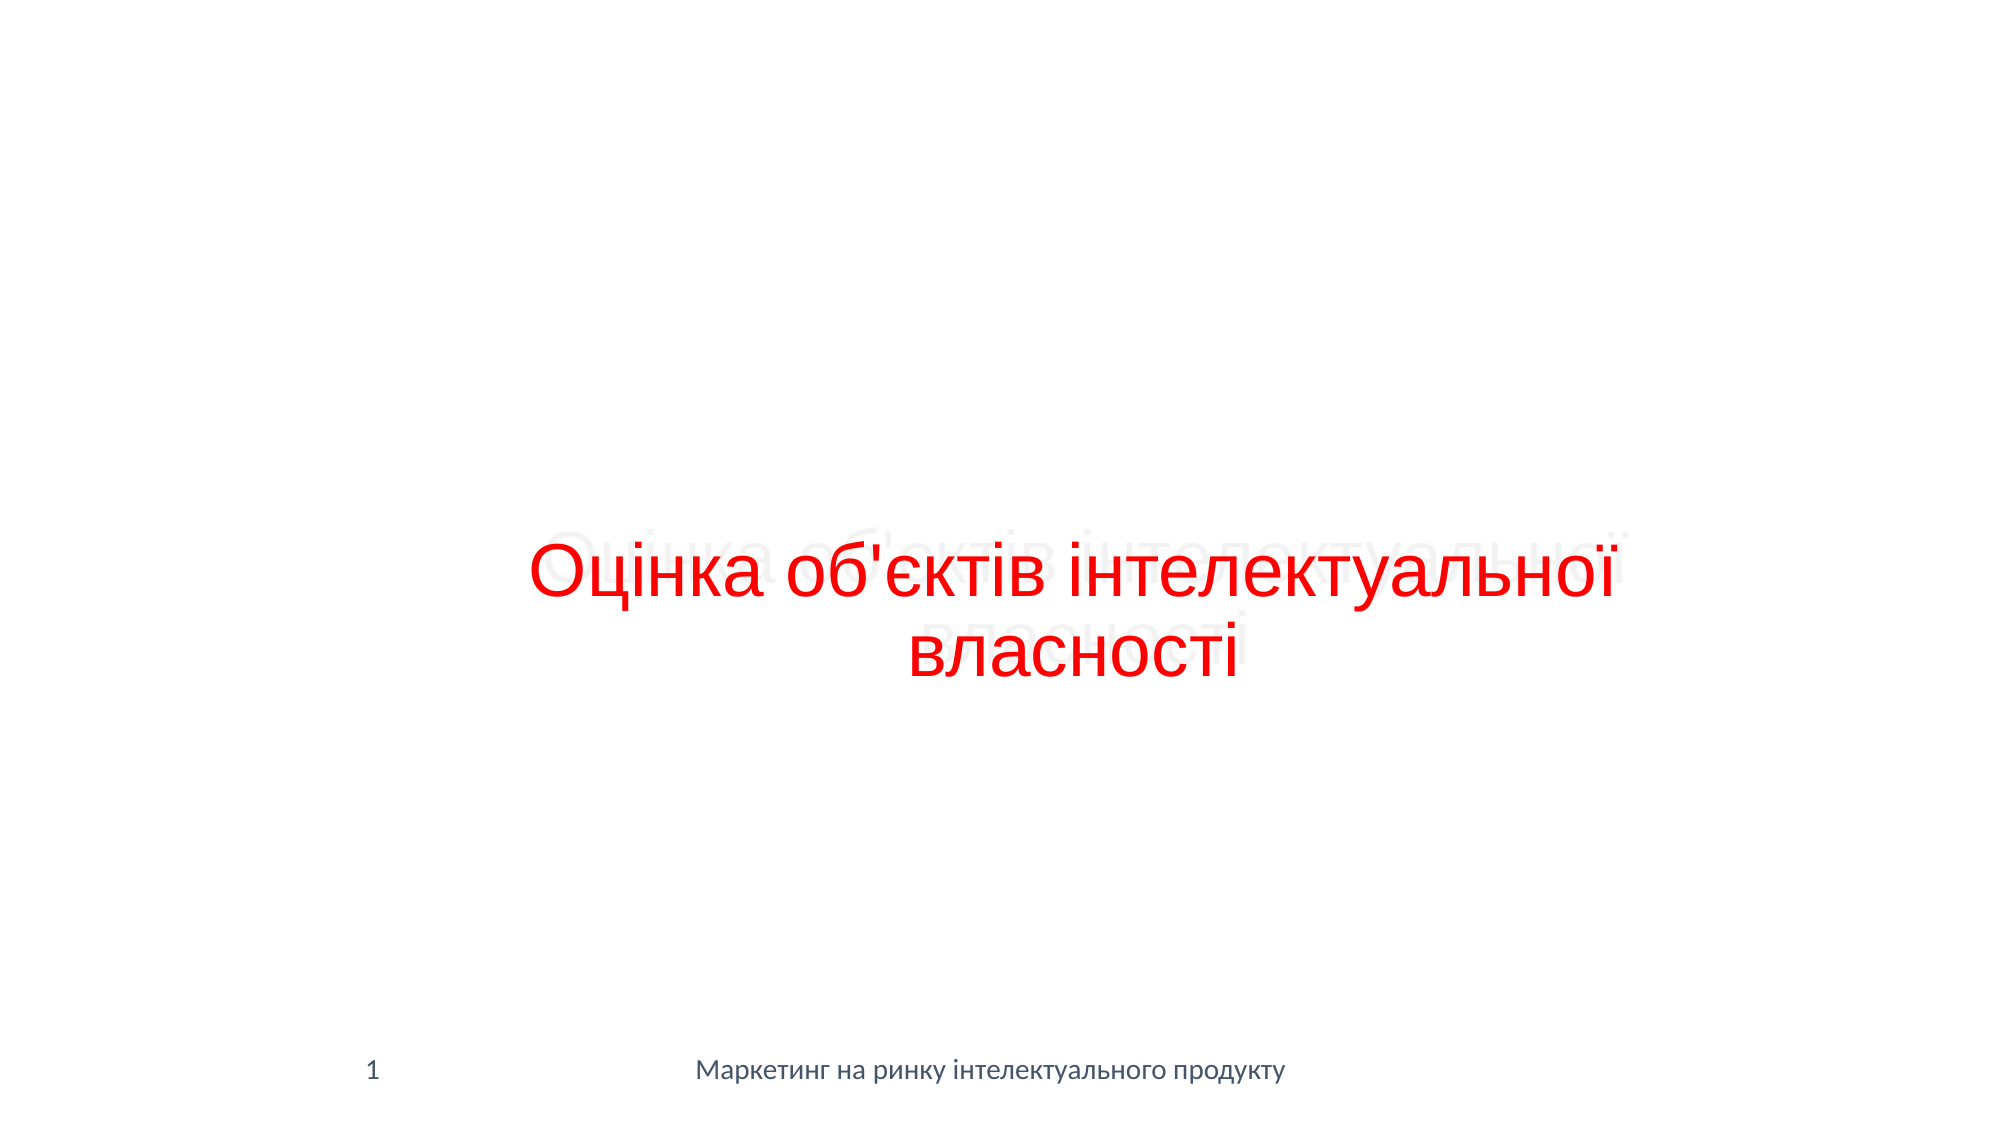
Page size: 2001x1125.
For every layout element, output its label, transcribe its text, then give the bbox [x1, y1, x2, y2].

title Оцінка об'єктів інтелектуальної власності [397, 491, 1750, 733]
text_box Маркетинг на ринку інтелектуального продукту [676, 1042, 1301, 1103]
text_box 1 [350, 1042, 676, 1103]
